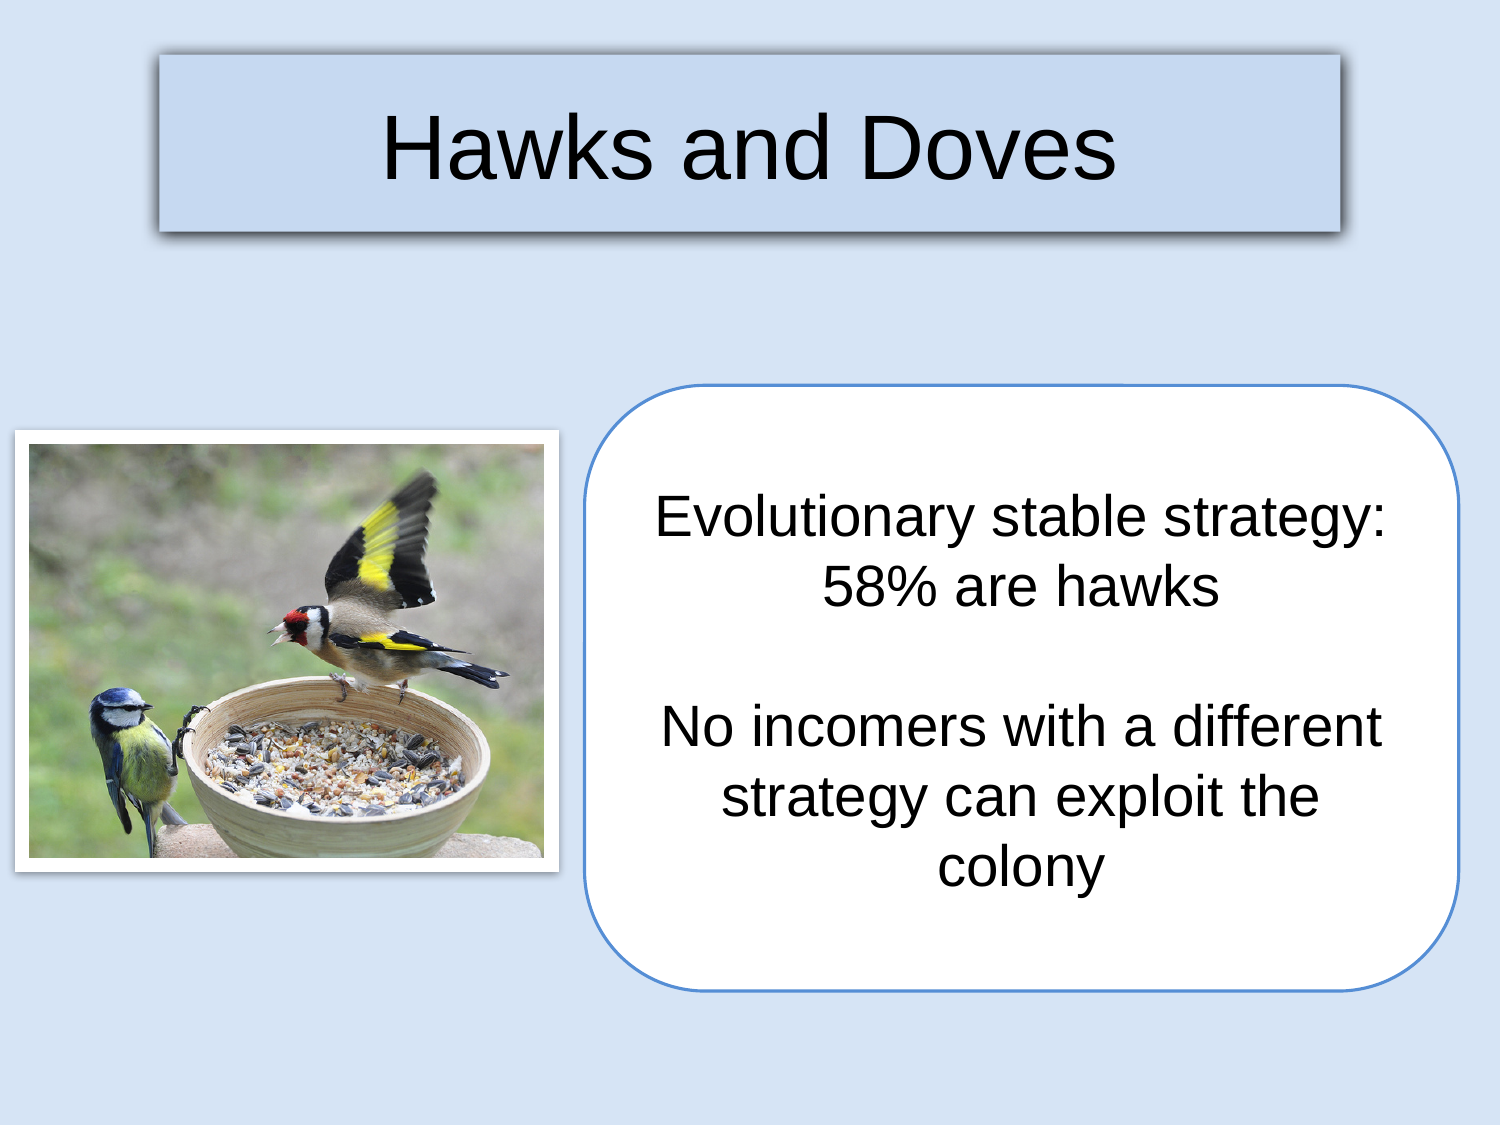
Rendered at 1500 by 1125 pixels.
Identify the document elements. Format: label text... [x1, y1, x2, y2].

text_box Hawks and Doves [159, 54, 1341, 232]
text_box Evolutionary stable strategy: 58% are hawks No incomers with a different strategy can exploit the colony [582, 383, 1461, 994]
picture [29, 444, 545, 859]
